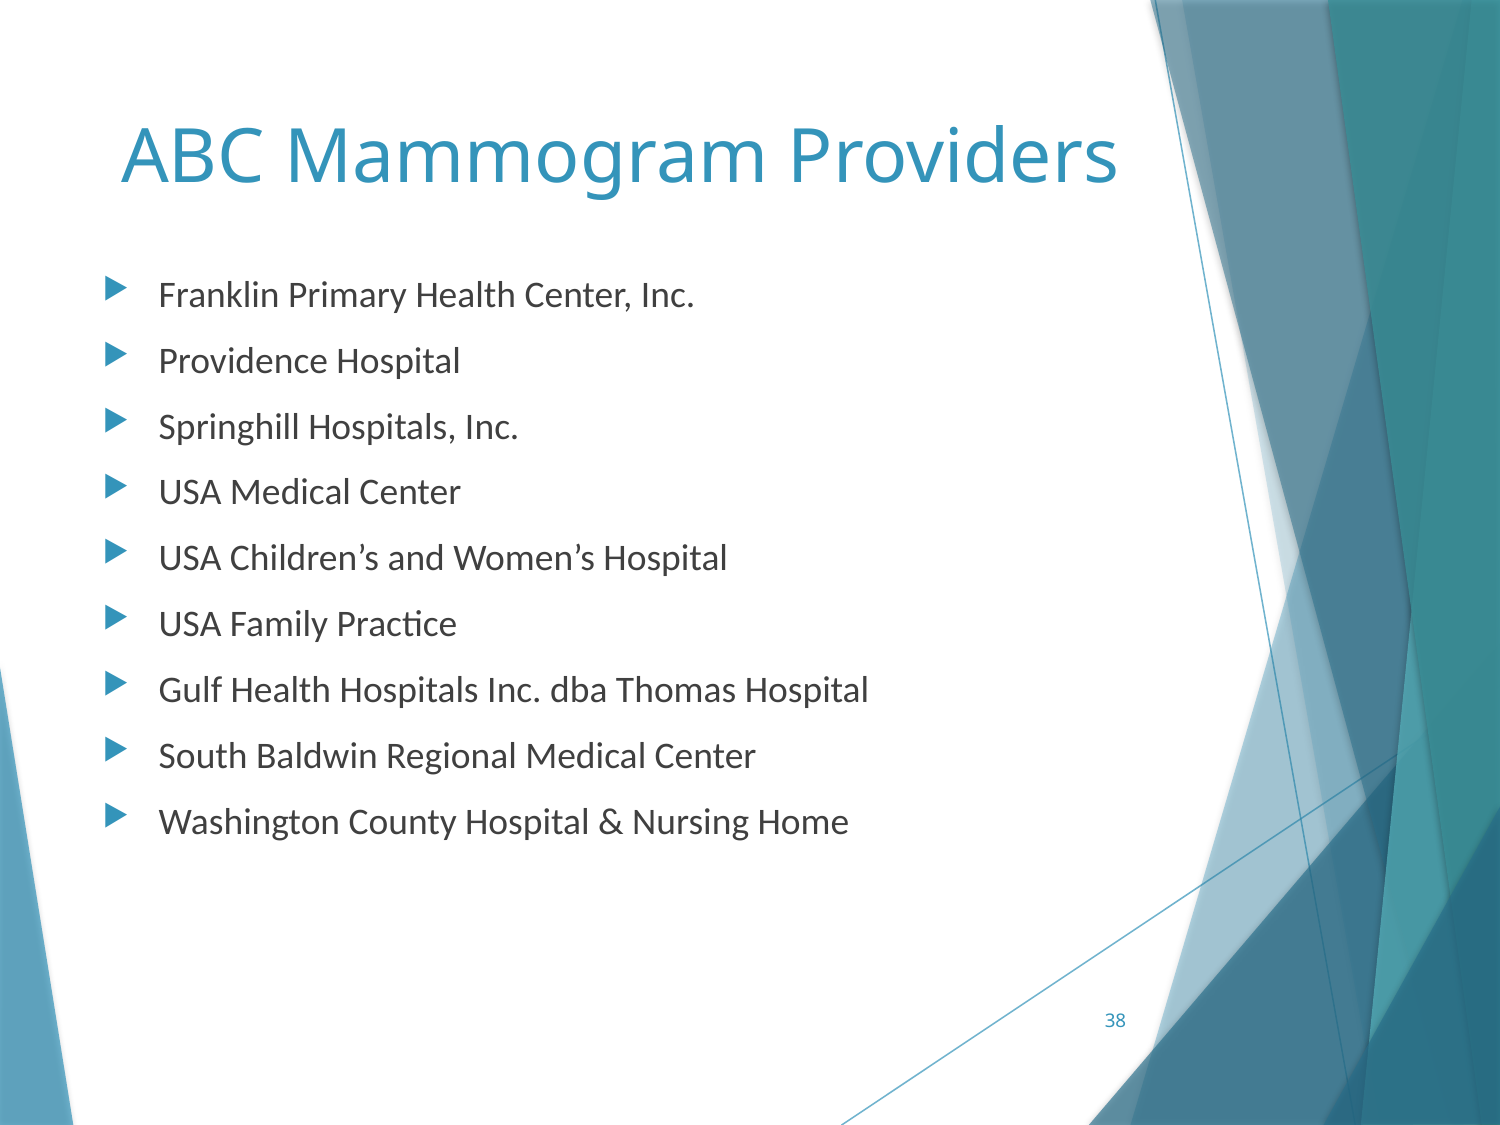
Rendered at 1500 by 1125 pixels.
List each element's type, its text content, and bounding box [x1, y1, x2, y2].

list Franklin Primary Health Center, Inc. Providence Hospital Springhill Hospitals, Inc. USA Medical Center USA Children’s and Women’s Hospital USA Family Practice Gulf Health Hospitals Inc. dba Thomas Hospital South Baldwin Regional Medical Center Washington County Hospital & Nursing Home [87, 262, 1288, 900]
title ABC Mammogram Providers [99, 99, 1142, 262]
slide_number 38 [1057, 991, 1142, 1051]
